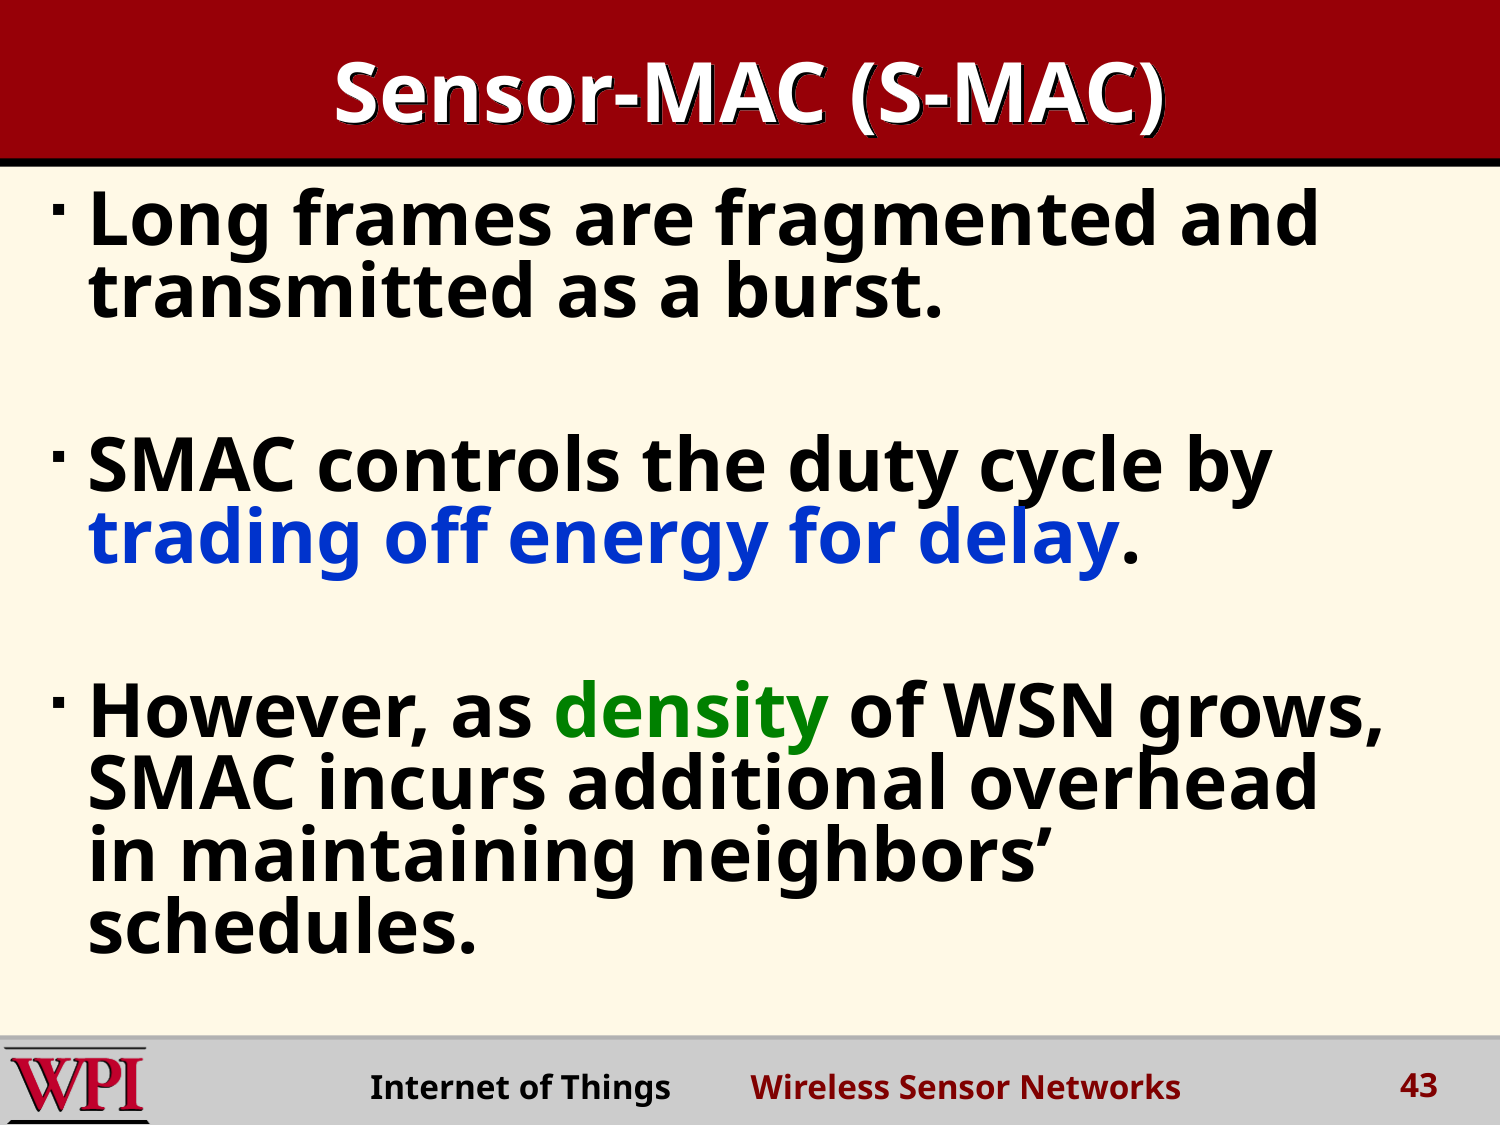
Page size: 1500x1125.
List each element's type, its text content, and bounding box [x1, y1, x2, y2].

title Sensor-MAC (S-MAC) [29, 18, 1471, 150]
slide_number 43 [1344, 1056, 1495, 1107]
footer Internet of Things Wireless Sensor Networks [229, 1058, 1323, 1107]
picture [0, 0, 1500, 158]
list Long frames are fragmented and transmitted as a burst. SMAC controls the duty cycle by trading off energy for delay. However, as density of WSN grows, SMAC incurs additional overhead in maintaining neighbors’ schedules. [34, 180, 1426, 997]
picture [0, 167, 1500, 1035]
picture [0, 1040, 1500, 1125]
